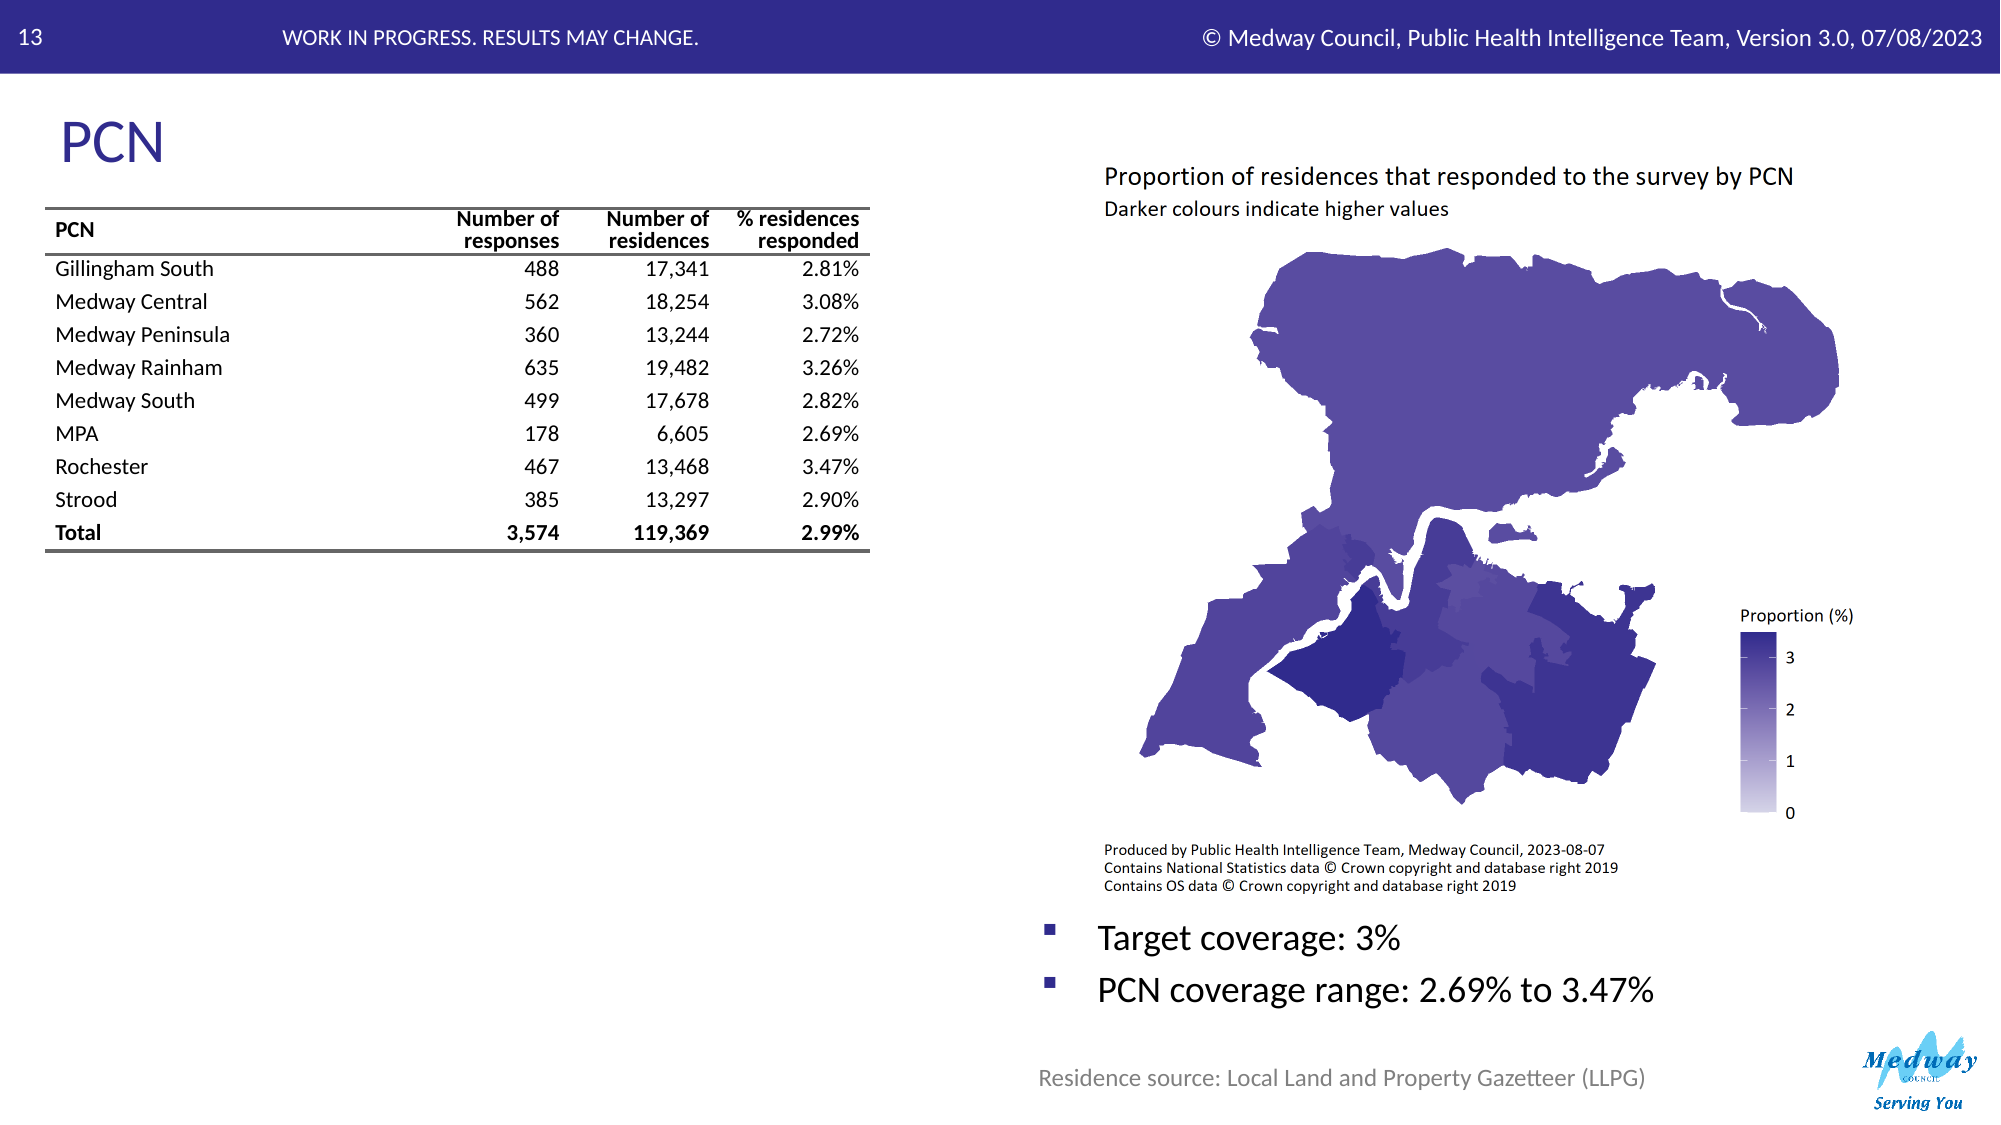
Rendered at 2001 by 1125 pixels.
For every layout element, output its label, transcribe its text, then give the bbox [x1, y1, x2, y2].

table_cell Strood [45, 485, 420, 518]
table_cell 2.81% [720, 256, 870, 288]
table_cell 635 [420, 354, 570, 386]
list © Medway Council, Public Health Intelligence Team, Version 3.0, 07/08/2023 [881, 2, 2000, 72]
slide_number 13 [2, 5, 239, 66]
table_cell 2.69% [720, 419, 870, 452]
table_cell Total [45, 518, 420, 549]
table_cell Medway South [45, 386, 420, 419]
table_cell 2.90% [720, 485, 870, 518]
table_cell 360 [420, 321, 570, 354]
picture [1862, 1031, 1977, 1111]
table_cell 488 [420, 256, 570, 288]
table_cell 3,574 [420, 518, 570, 549]
table_cell Medway Central [45, 288, 420, 321]
table_cell 2.82% [720, 386, 870, 419]
table_cell Rochester [45, 452, 420, 485]
list Target coverage: 3% PCN coverage range: 2.69% to 3.47% [1023, 905, 1955, 1032]
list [1023, 154, 1956, 894]
table_cell Medway Peninsula [45, 321, 420, 354]
table_cell 3.26% [720, 354, 870, 386]
footer Residence source: Local Land and Property Gazetteer (LLPG) [1023, 1046, 1863, 1107]
table_cell 3.08% [720, 288, 870, 321]
table_cell 467 [420, 452, 570, 485]
table_cell 2.72% [720, 321, 870, 354]
table_cell 178 [420, 419, 570, 452]
table_cell 17,678 [570, 386, 720, 419]
table_cell 2.99% [720, 518, 870, 549]
title PCN [45, 83, 977, 191]
table_cell 18,254 [570, 288, 720, 321]
table_cell 6,605 [570, 419, 720, 452]
table_header PCN [45, 210, 420, 253]
table_cell Gillingham South [45, 256, 420, 288]
table_header Number of residences [570, 210, 720, 253]
table_cell 562 [420, 288, 570, 321]
table_header % residences responded [720, 210, 870, 253]
table_header Number of responses [420, 210, 570, 253]
table_cell Medway Rainham [45, 354, 420, 386]
table_cell 119,369 [570, 518, 720, 549]
table_cell 499 [420, 386, 570, 419]
table_cell 17,341 [570, 256, 720, 288]
table_cell MPA [45, 419, 420, 452]
table_cell 3.47% [720, 452, 870, 485]
table_cell 13,468 [570, 452, 720, 485]
table_cell 13,244 [570, 321, 720, 354]
table_cell 385 [420, 485, 570, 518]
table_cell 13,297 [570, 485, 720, 518]
table_cell 19,482 [570, 354, 720, 386]
